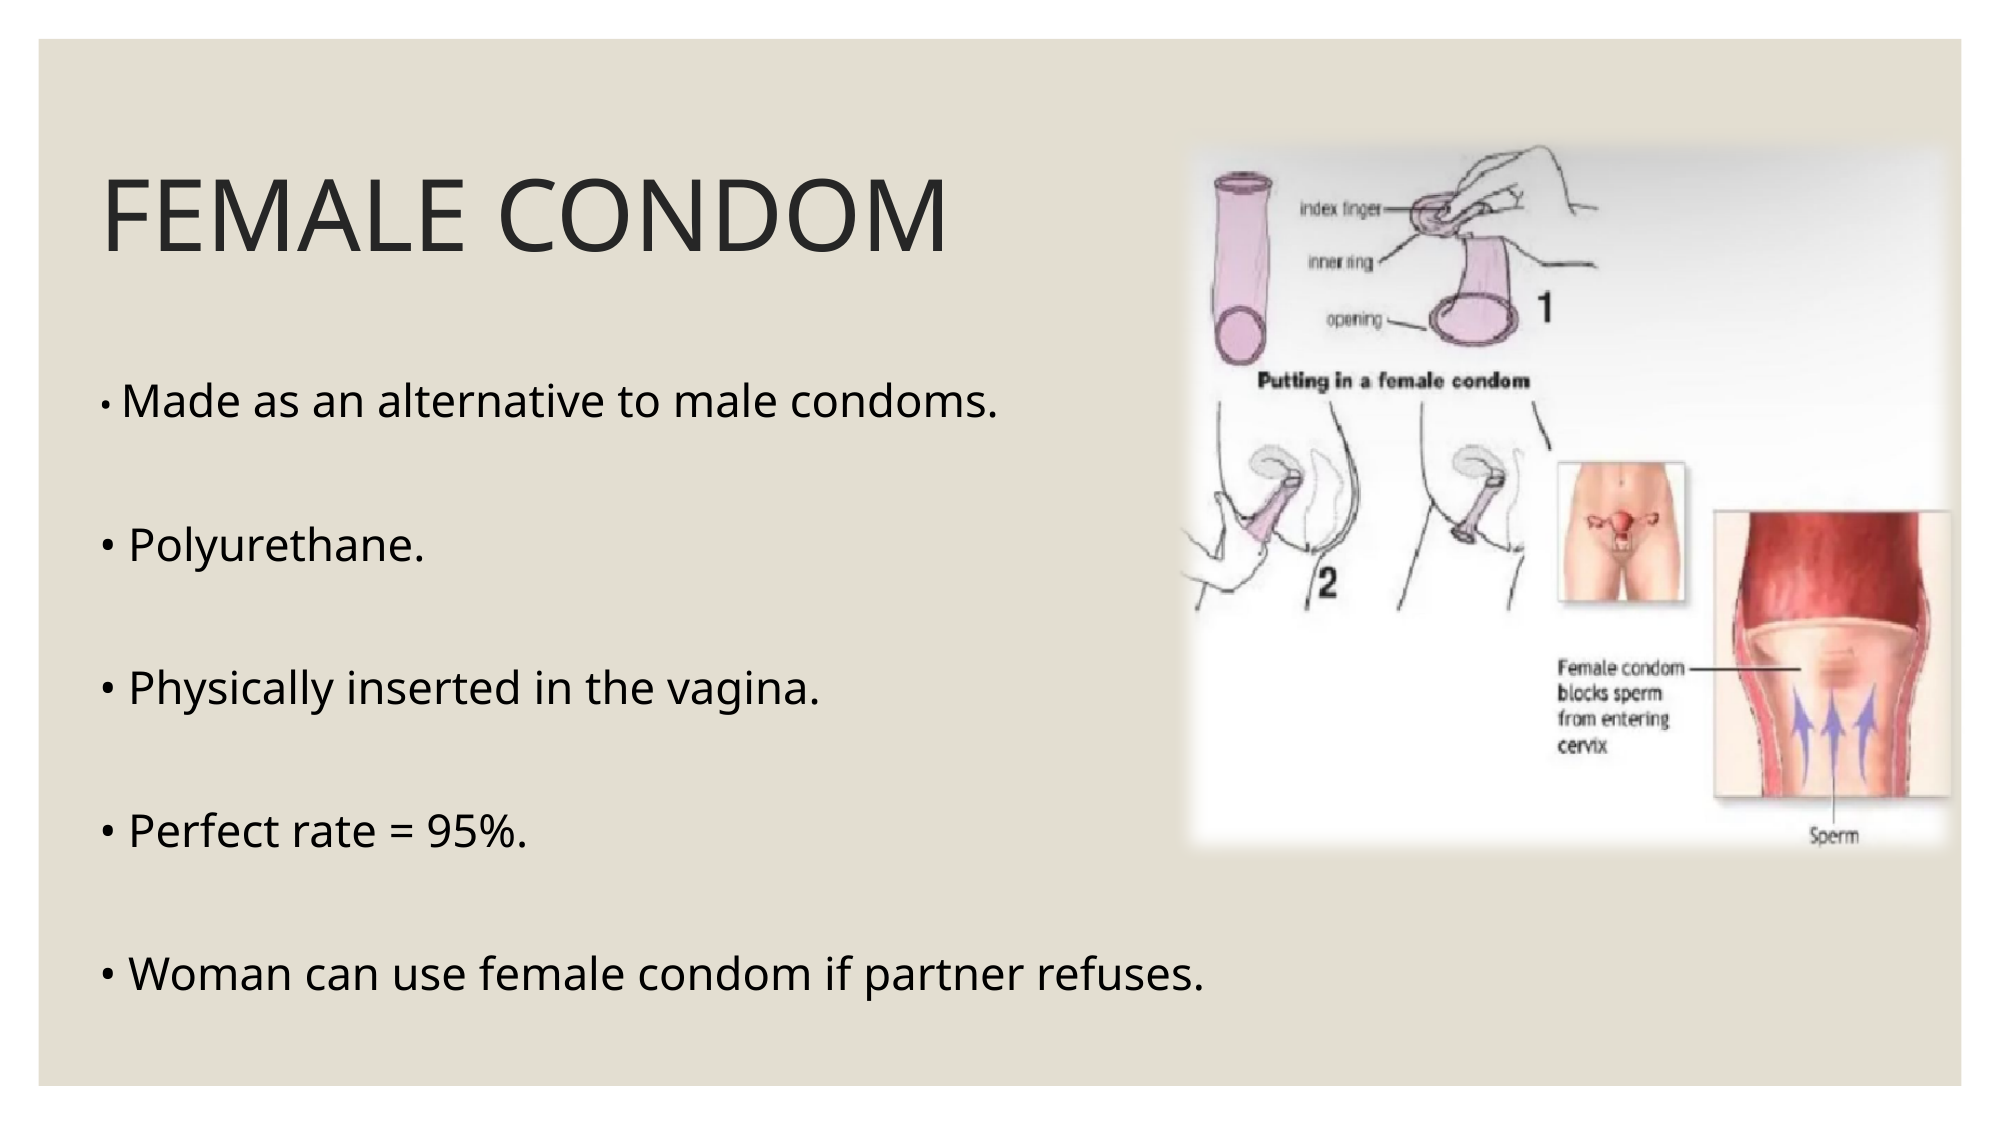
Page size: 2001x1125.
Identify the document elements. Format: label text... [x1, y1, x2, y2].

picture [1172, 128, 1965, 864]
list • Made as an alternative to male condoms. • Polyurethane. • Physically inserted in the vagina. • Perfect rate = 95%. • Woman can use female condom if partner refuses. [84, 364, 1266, 1010]
title FEMALE CONDOM [84, 106, 1735, 332]
